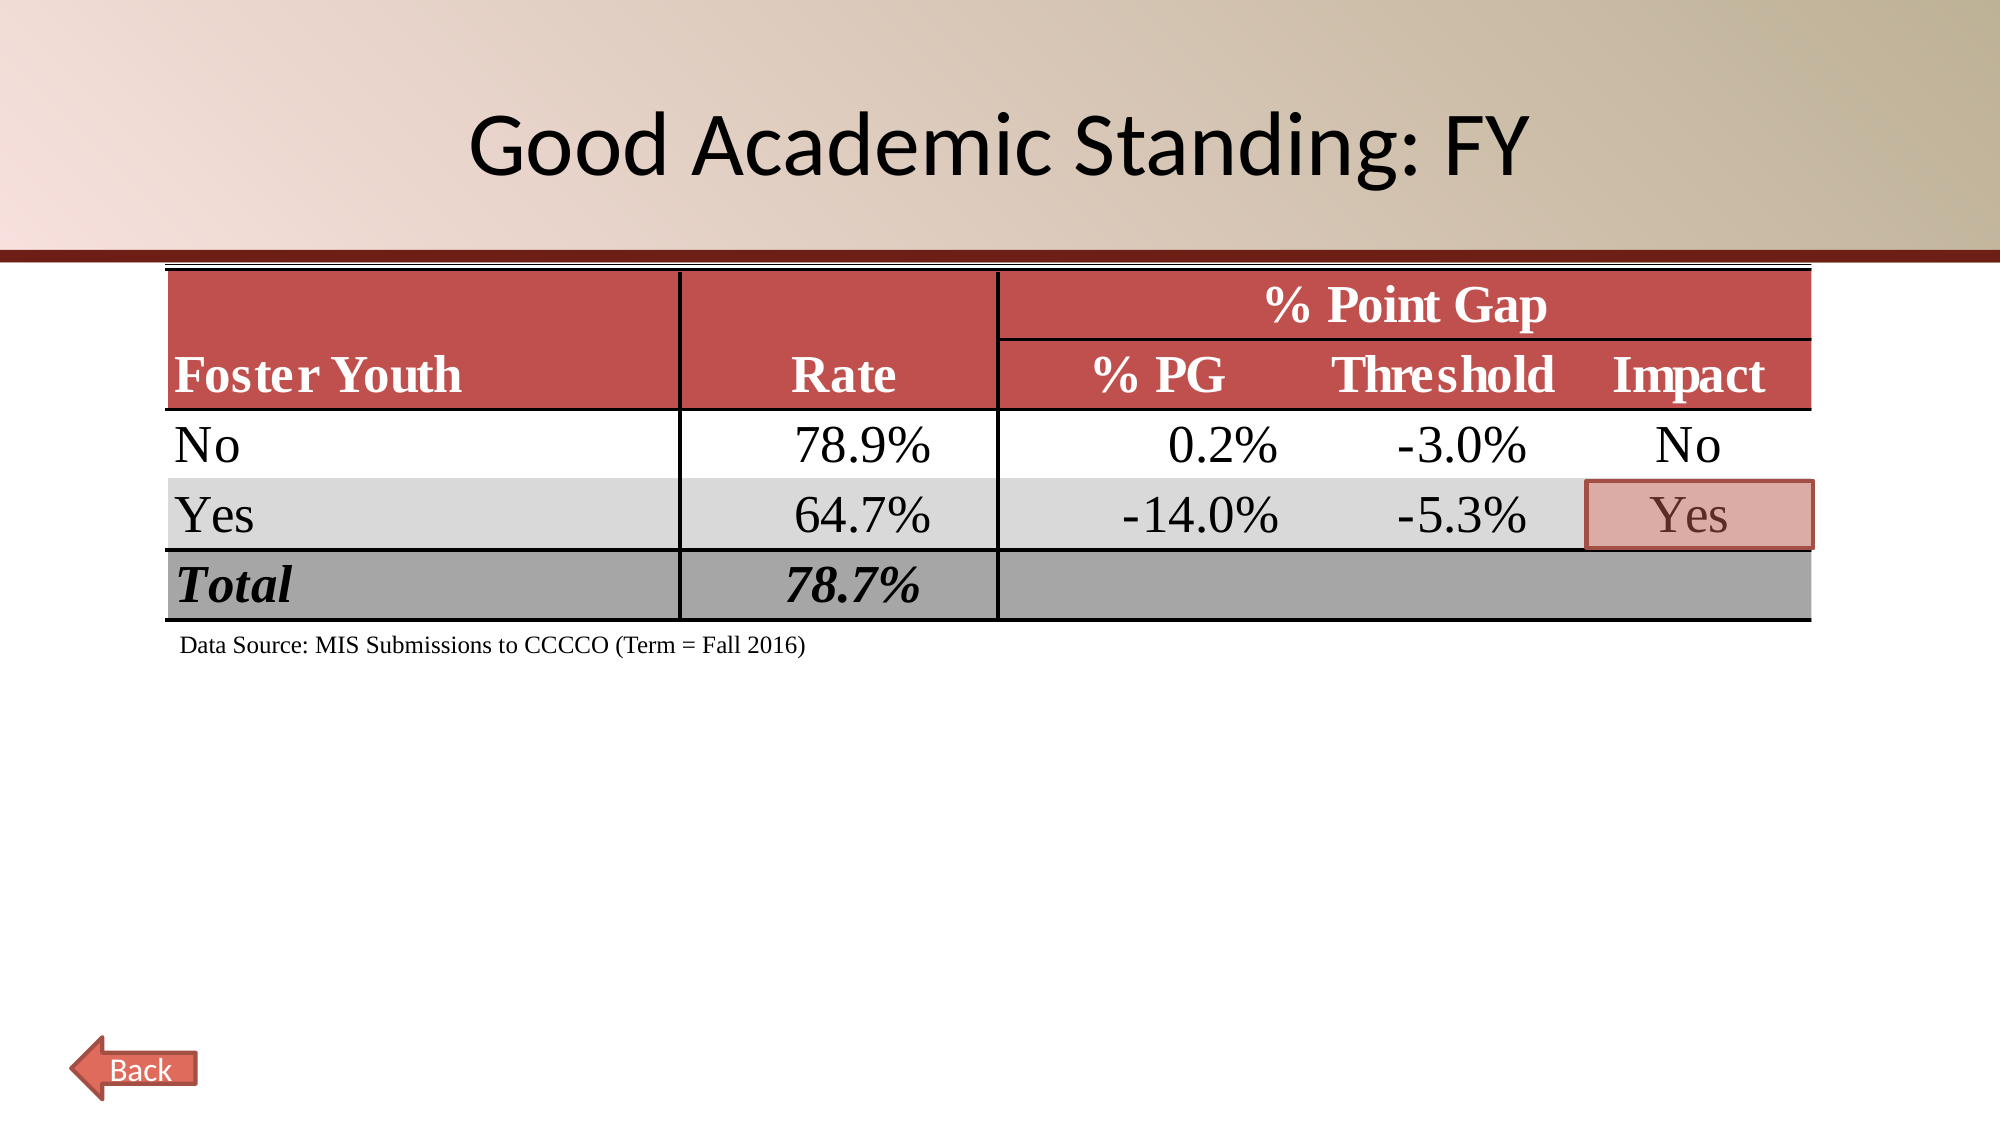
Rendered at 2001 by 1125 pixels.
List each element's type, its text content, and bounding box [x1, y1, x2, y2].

picture [164, 264, 1816, 626]
title Good Academic Standing: FY [99, 45, 1900, 233]
text_box Data Source: MIS Submissions to CCCCO (Term = Fall 2016) [164, 635, 1610, 666]
text_box Back [69, 1035, 198, 1102]
